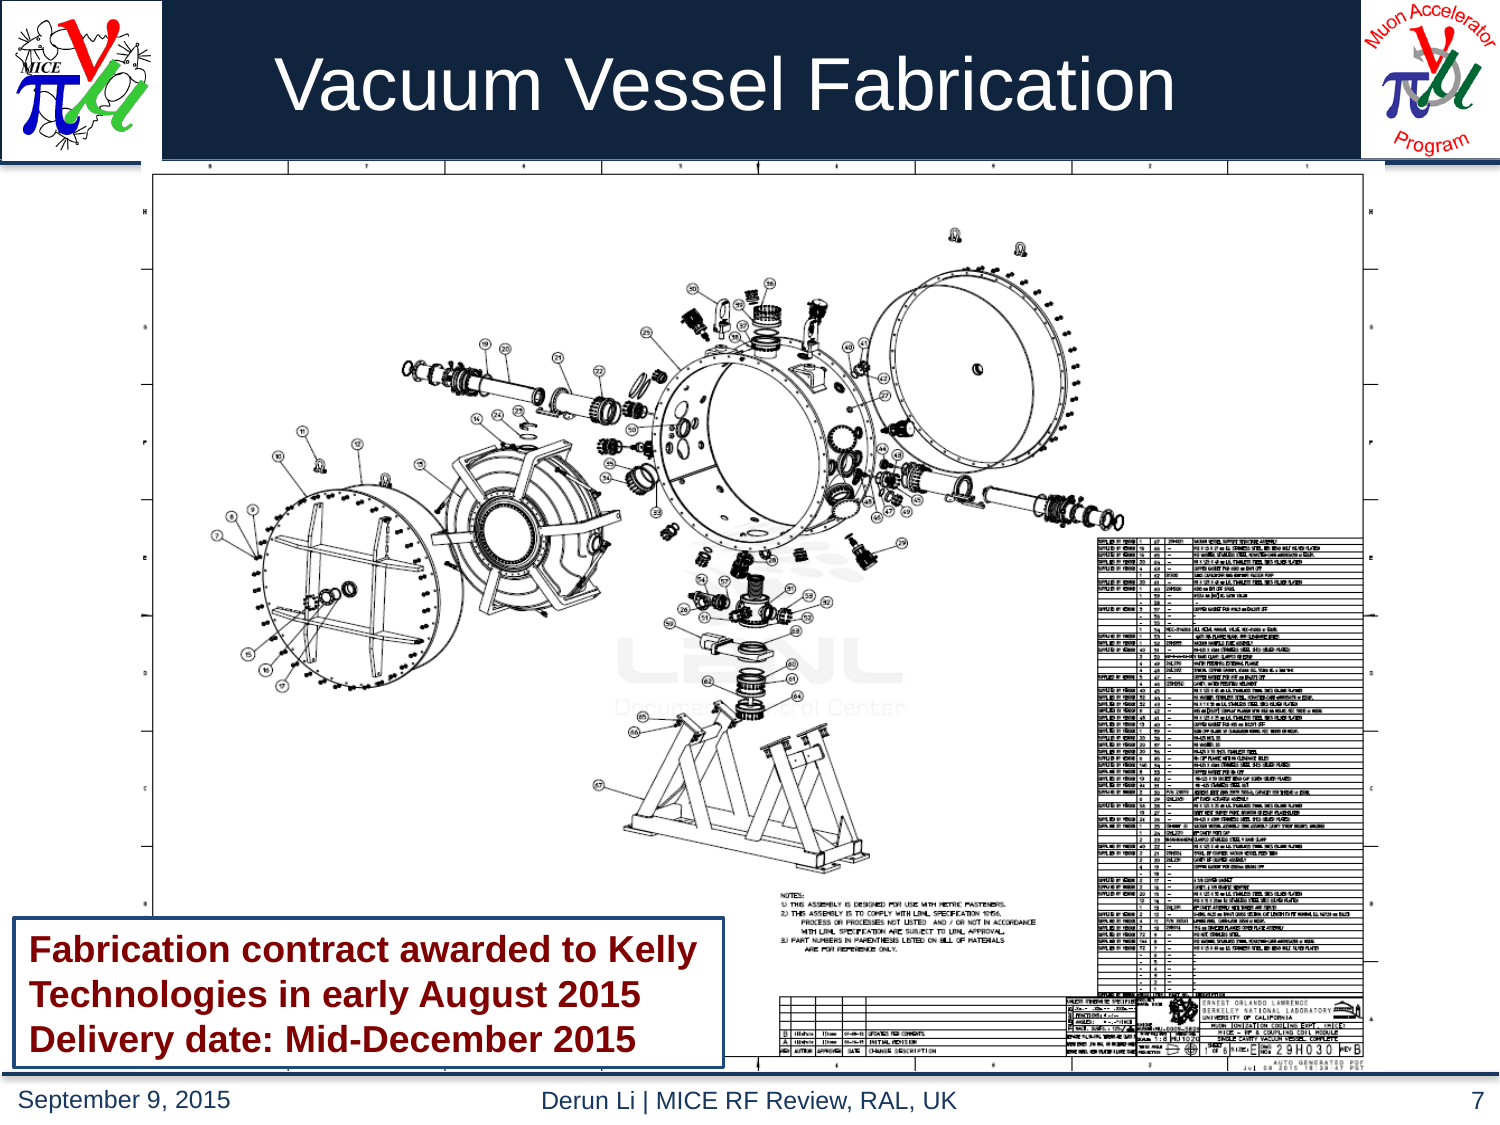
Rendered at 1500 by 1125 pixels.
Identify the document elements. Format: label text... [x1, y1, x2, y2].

footer Derun Li | MICE RF Review, RAL, UK [284, 1079, 1215, 1125]
text_box Fabrication contract awarded to Kelly Technologies in early August 2015 Delivery date: Mid-December 2015 [14, 917, 136, 1068]
title Vacuum Vessel Fabrication [166, 0, 1287, 159]
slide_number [2, 1075, 284, 1123]
slide_number 7 [1215, 1074, 1500, 1125]
picture [1360, 0, 1500, 159]
picture [2, 0, 1385, 1071]
